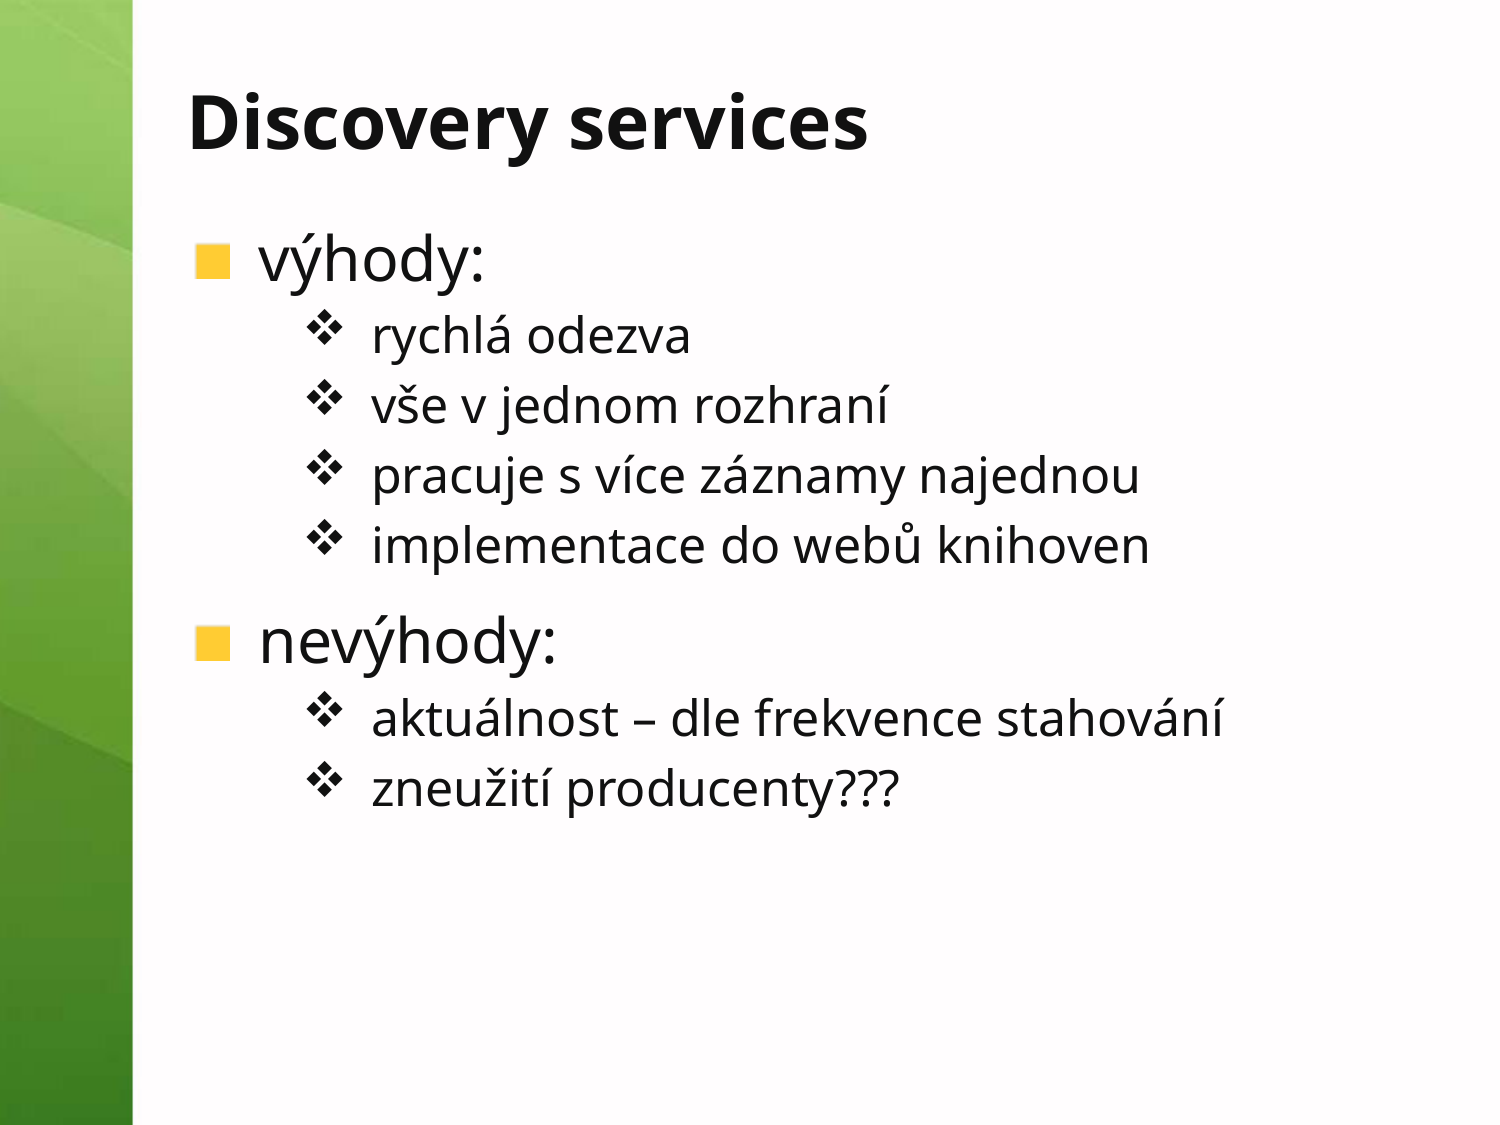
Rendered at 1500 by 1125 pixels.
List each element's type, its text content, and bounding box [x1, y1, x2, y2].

title Discovery services [171, 77, 1447, 161]
picture [0, 0, 1500, 1125]
list výhody: rychlá odezva vše v jednom rozhraní pracuje s více záznamy najednou implementace do webů knihoven nevýhody: aktuálnost – dle frekvence stahování zneužití producenty??? [171, 196, 1447, 1094]
